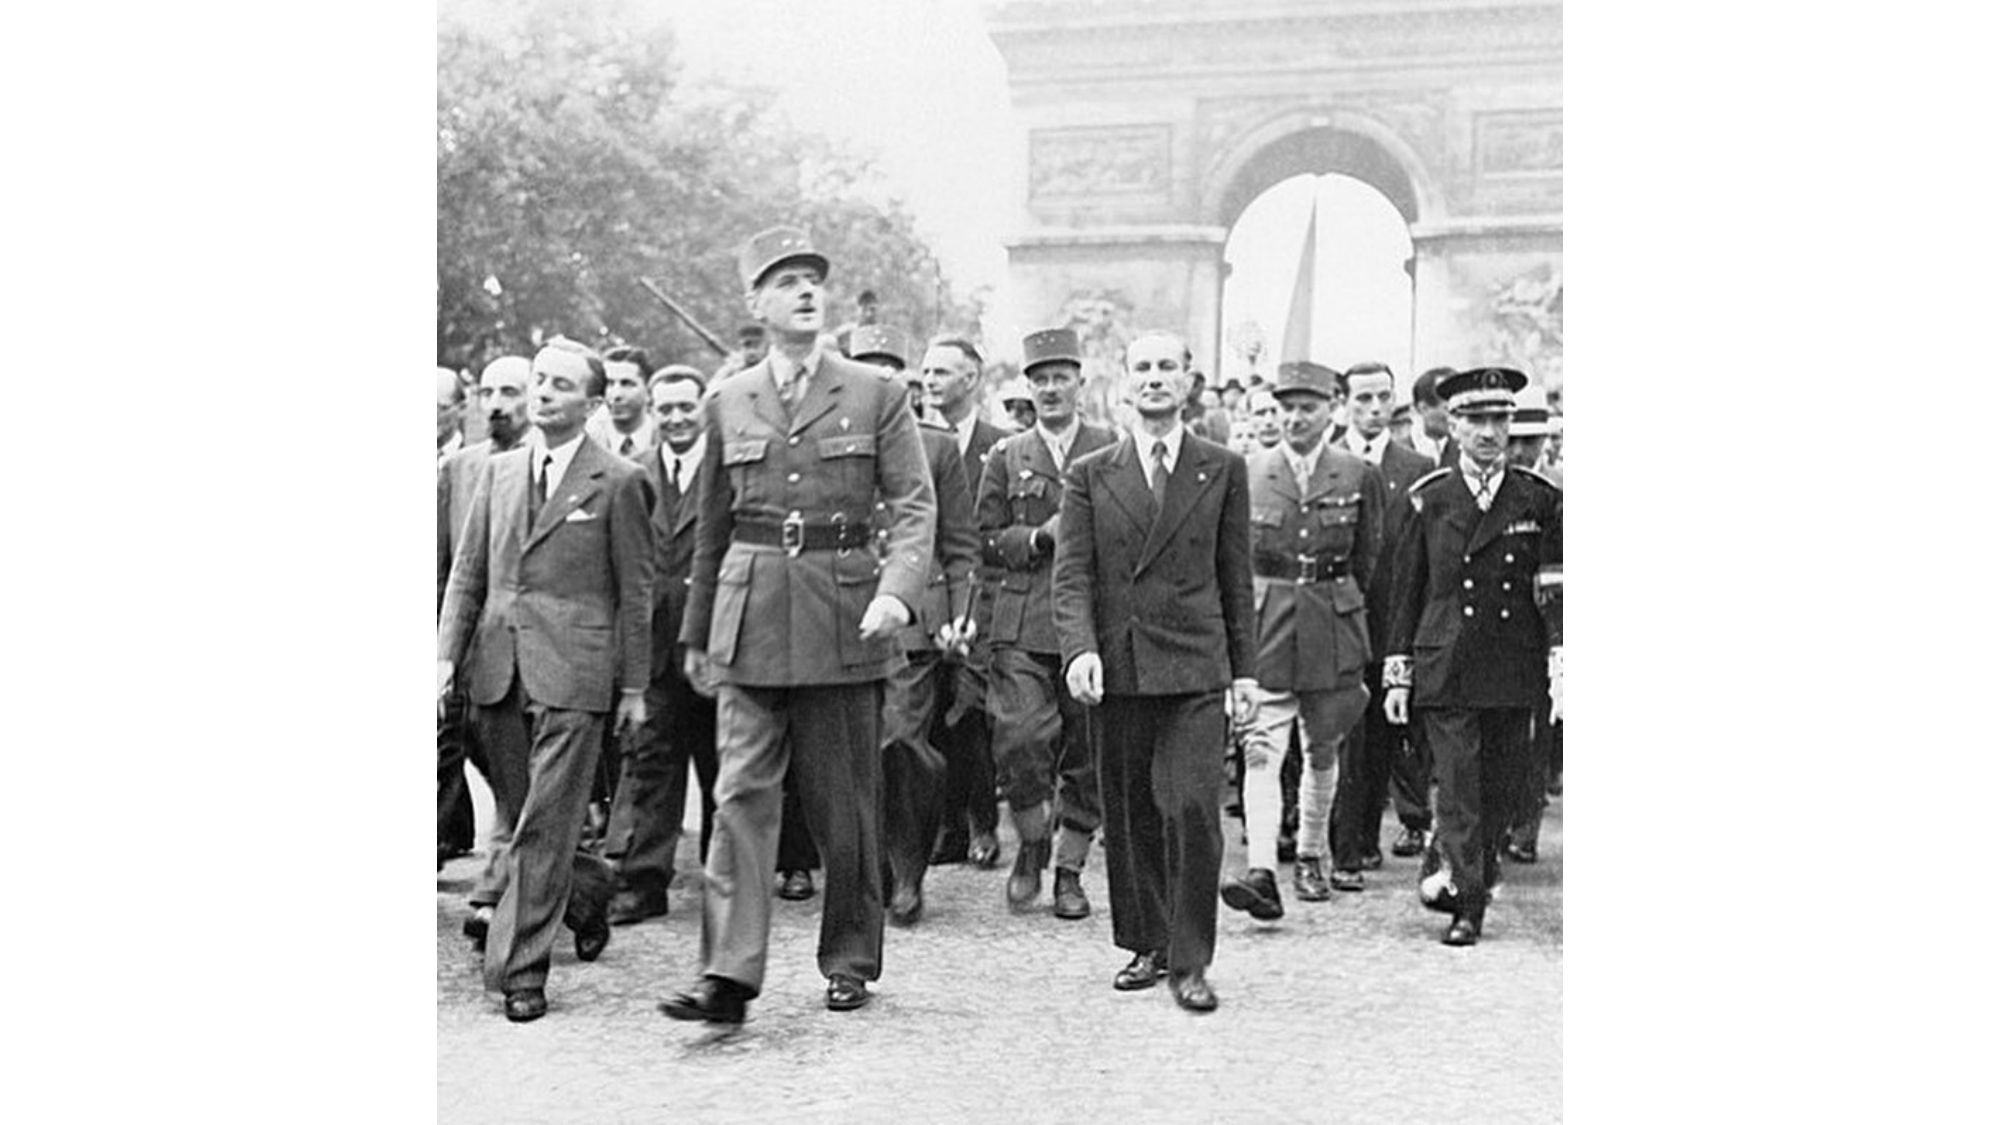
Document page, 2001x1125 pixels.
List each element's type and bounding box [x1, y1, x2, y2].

picture [437, 0, 1563, 1125]
